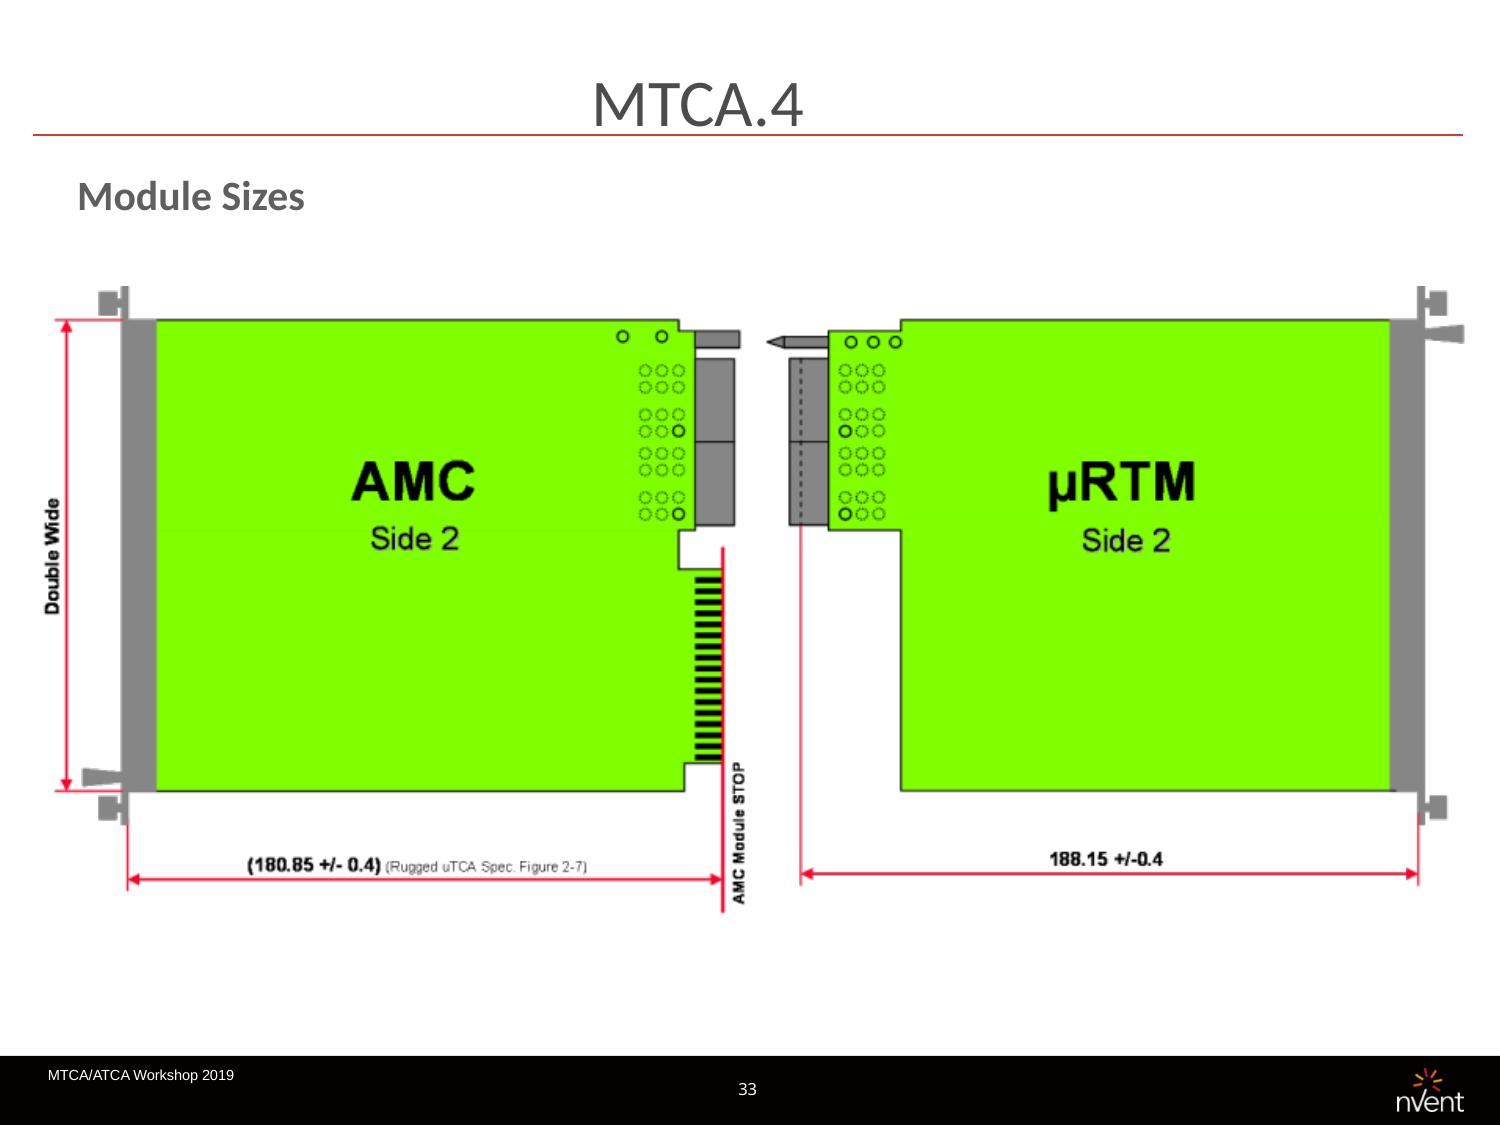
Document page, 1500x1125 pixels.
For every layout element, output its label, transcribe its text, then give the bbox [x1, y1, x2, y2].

text_box MTCA.4 [591, 39, 965, 140]
picture [33, 286, 1466, 921]
list MTCA/ATCA Workshop 2019 [33, 1058, 647, 1123]
text_box Module Sizes [77, 168, 358, 239]
picture [1397, 1068, 1464, 1112]
